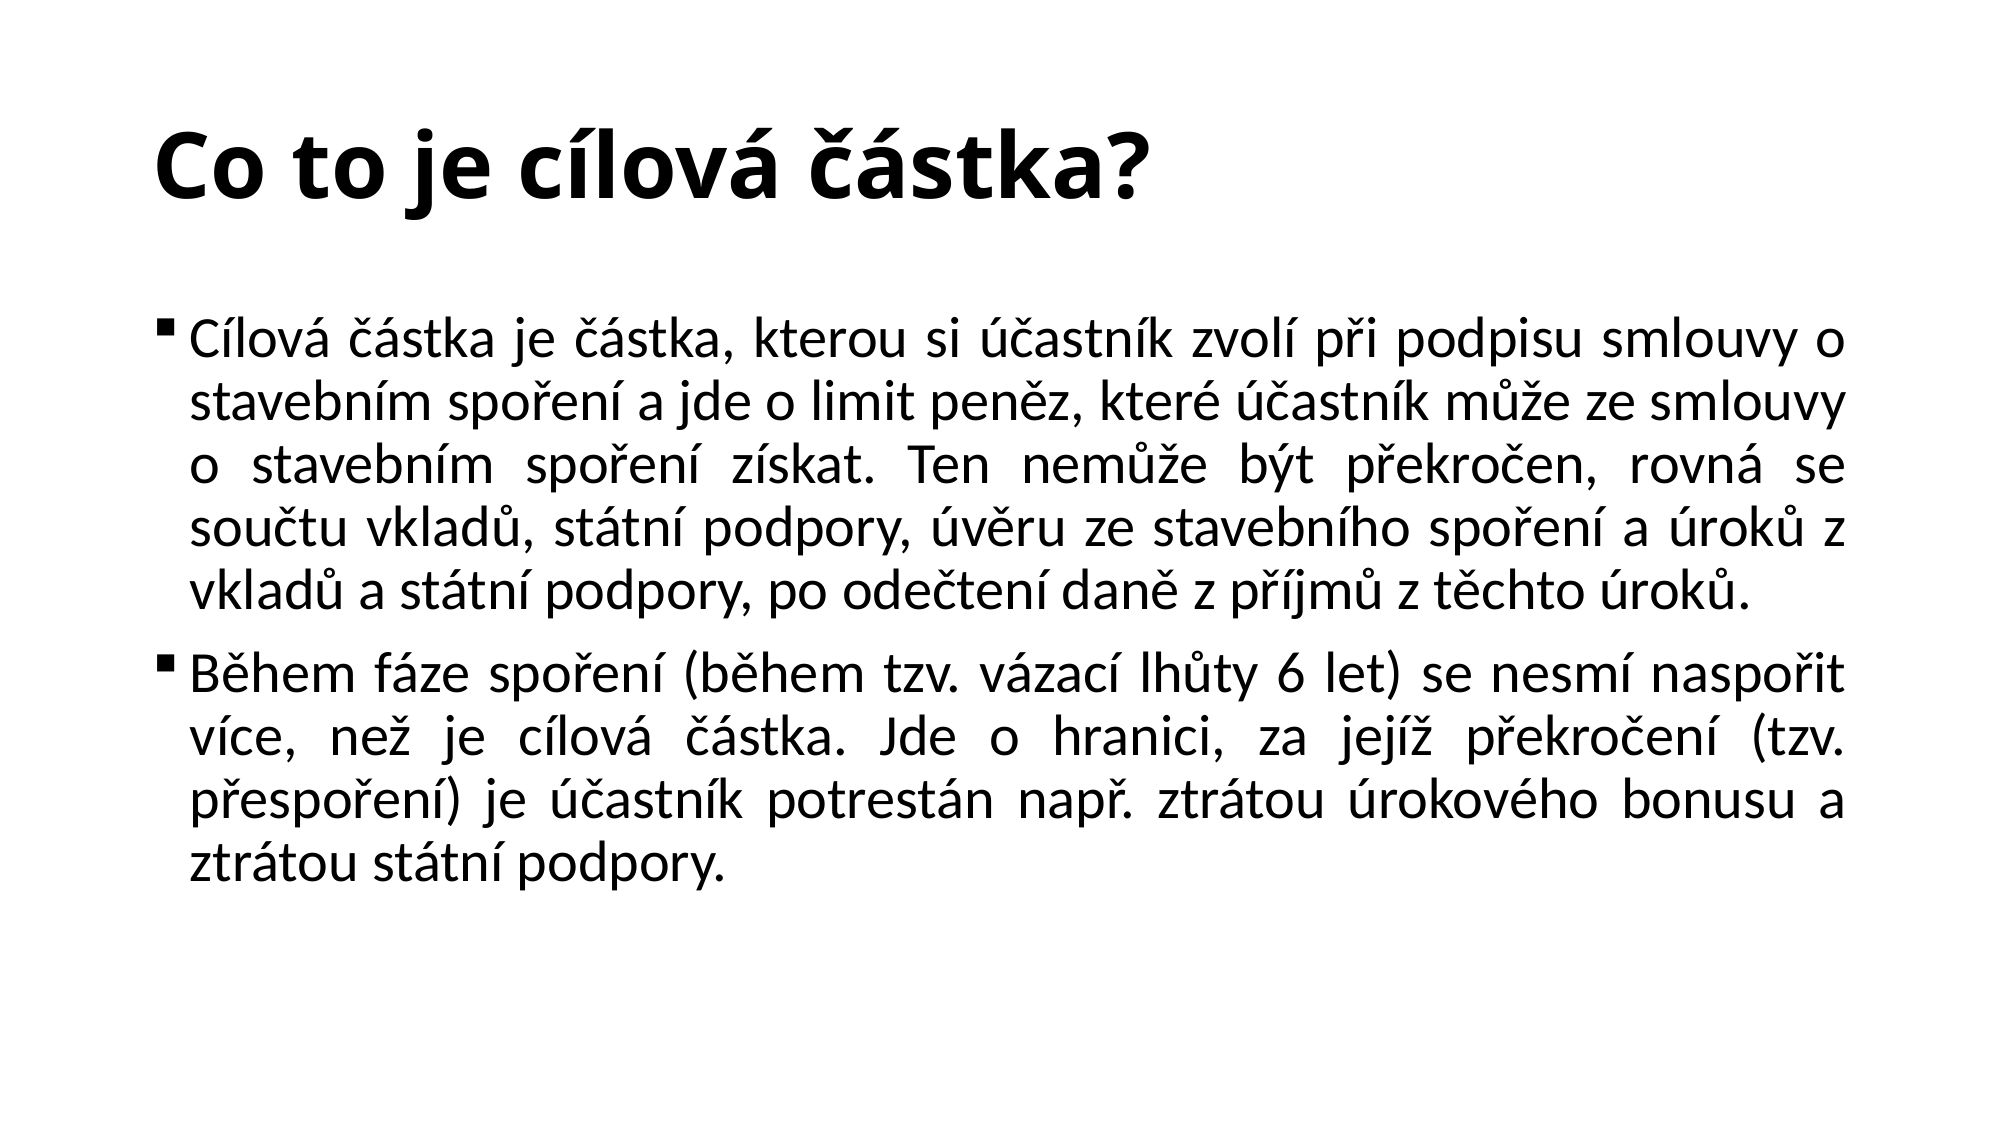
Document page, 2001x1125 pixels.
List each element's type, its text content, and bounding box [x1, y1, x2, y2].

title Co to je cílová částka? [137, 59, 1863, 278]
list Cílová částka je částka, kterou si účastník zvolí při podpisu smlouvy o stavebním spoření a jde o limit peněz, které účastník může ze smlouvy o stavebním spoření získat. Ten nemůže být překročen, rovná se součtu vkladů, státní podpory, úvěru ze stavebního spoření a úroků z vkladů a státní podpory, po odečtení daně z příjmů z těchto úroků. Během fáze spoření (během tzv. vázací lhůty 6 let) se nesmí naspořit více, než je cílová částka. Jde o hranici, za jejíž překročení (tzv. přespoření) je účastník potrestán např. ztrátou úrokového bonusu a ztrátou státní podpory. [137, 299, 1863, 1014]
